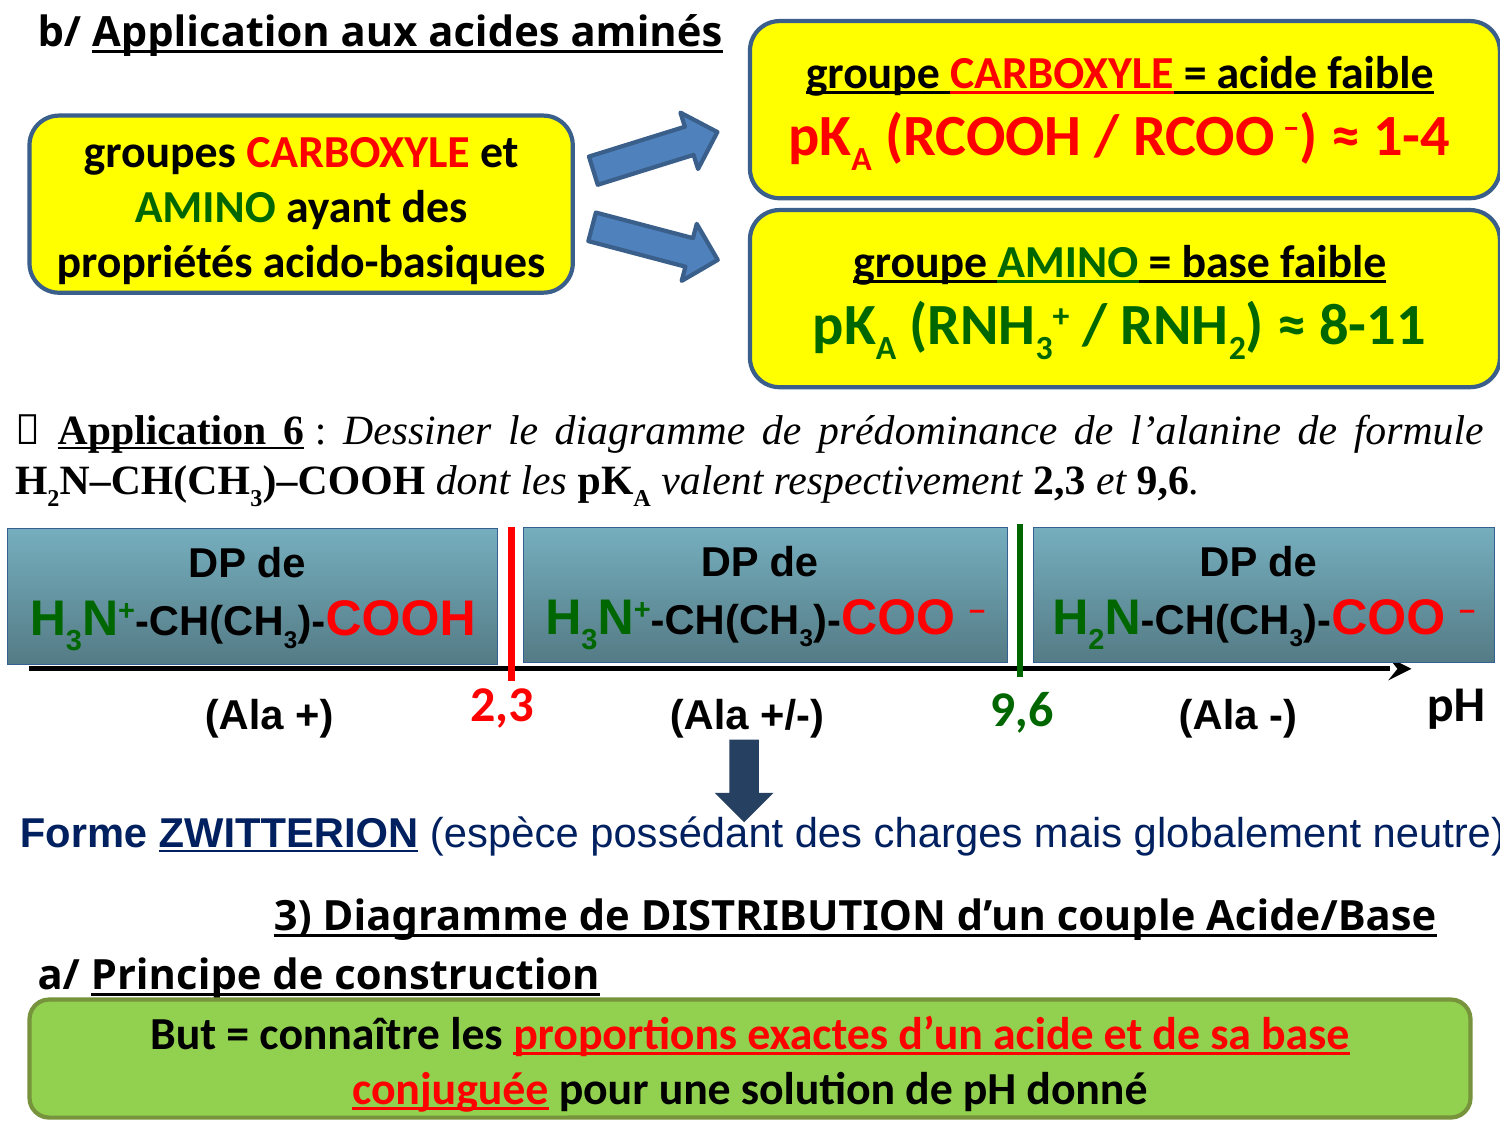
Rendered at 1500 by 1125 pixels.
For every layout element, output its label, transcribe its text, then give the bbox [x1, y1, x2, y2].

text_box groupe CARBOXYLE = acide faible pKA (RCOOH / RCOO –) ≈ 1-4 [747, 18, 1500, 201]
text_box DP de H3N+-CH(CH3)-COOH [7, 528, 498, 665]
text_box groupe AMINO = base faible pKA (RNH3+ / RNH2) ≈ 8-11 [747, 207, 1500, 390]
text_box (Ala +/-) [654, 680, 840, 746]
text_box DP de H3N+-CH(CH3)-COO – [523, 527, 1008, 663]
text_box [586, 210, 720, 283]
text_box 2,3 [455, 678, 549, 739]
text_box b/ Application aux acides aminés [22, 0, 738, 63]
text_box 2,3 [516, 663, 549, 668]
text_box groupes CARBOXYLE et AMINO ayant des propriétés acido-basiques [27, 113, 575, 295]
text_box a/ Principe de construction [22, 940, 615, 1006]
text_box 3) Diagramme de DISTRIBUTION d’un couple Acide/Base [259, 881, 1452, 947]
text_box (Ala -) [1163, 680, 1313, 746]
text_box [586, 110, 720, 187]
text_box 9,6 [975, 678, 1069, 744]
text_box Forme ZWITTERION (espèce possédant des charges mais globalement neutre) [4, 798, 1500, 864]
text_box [712, 746, 776, 798]
text_box (Ala +) [189, 680, 349, 746]
text_box pH [1412, 663, 1500, 739]
text_box 2,3 [455, 663, 507, 668]
text_box DP de H2N-CH(CH3)-COO – [1033, 527, 1495, 663]
text_box But = connaître les proportions exactes d’un acide et de sa base conjuguée pour une solution de pH donné [27, 997, 1473, 1120]
text_box  Application 6 : Dessiner le diagramme de prédominance de l’alanine de formule H2N–CH(CH3)–COOH dont les pKA valent respectivement 2,3 et 9,6. [0, 395, 1500, 520]
